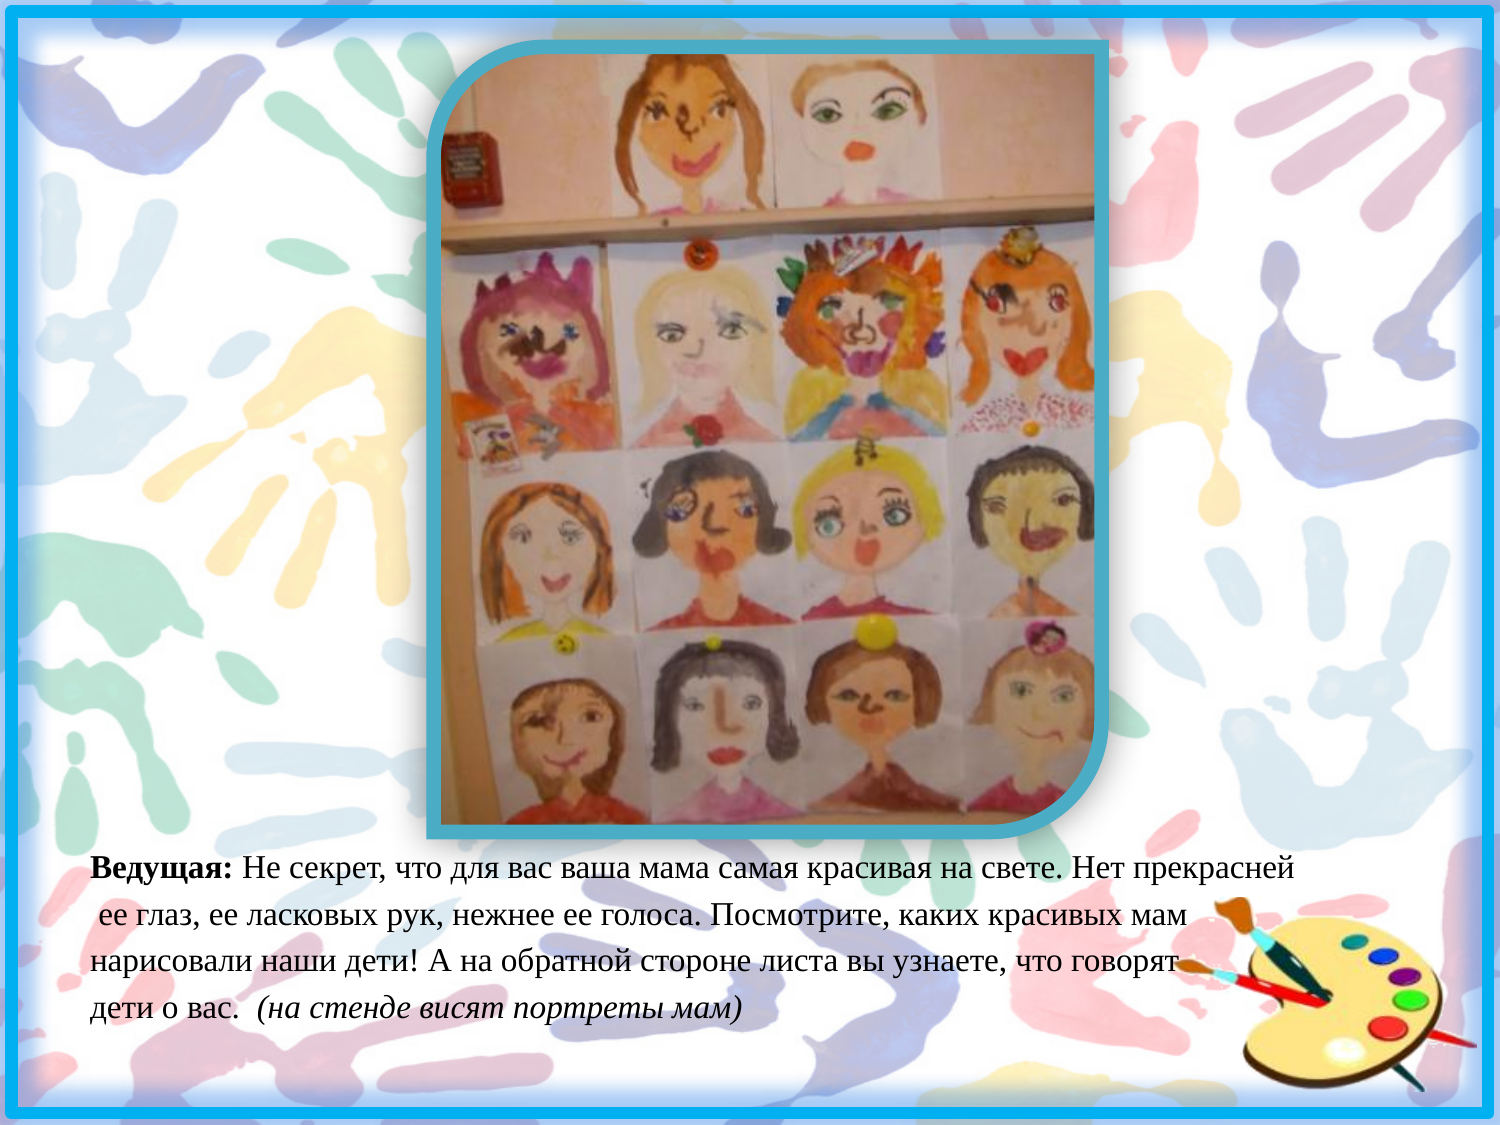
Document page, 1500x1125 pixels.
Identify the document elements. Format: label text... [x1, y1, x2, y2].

picture [433, 46, 1102, 833]
picture [1171, 897, 1476, 1092]
list Ведущая: Не секрет, что для вас ваша мама самая красивая на свете. Нет прекрасней ее глаз, ее ласковых рук, нежнее ее голоса. Посмотрите, каких красивых мам нарисовали наши дети! А на обратной стороне листа вы узнаете, что говорят дети о вас. (на стенде висят портреты мам) [75, 46, 1425, 1090]
